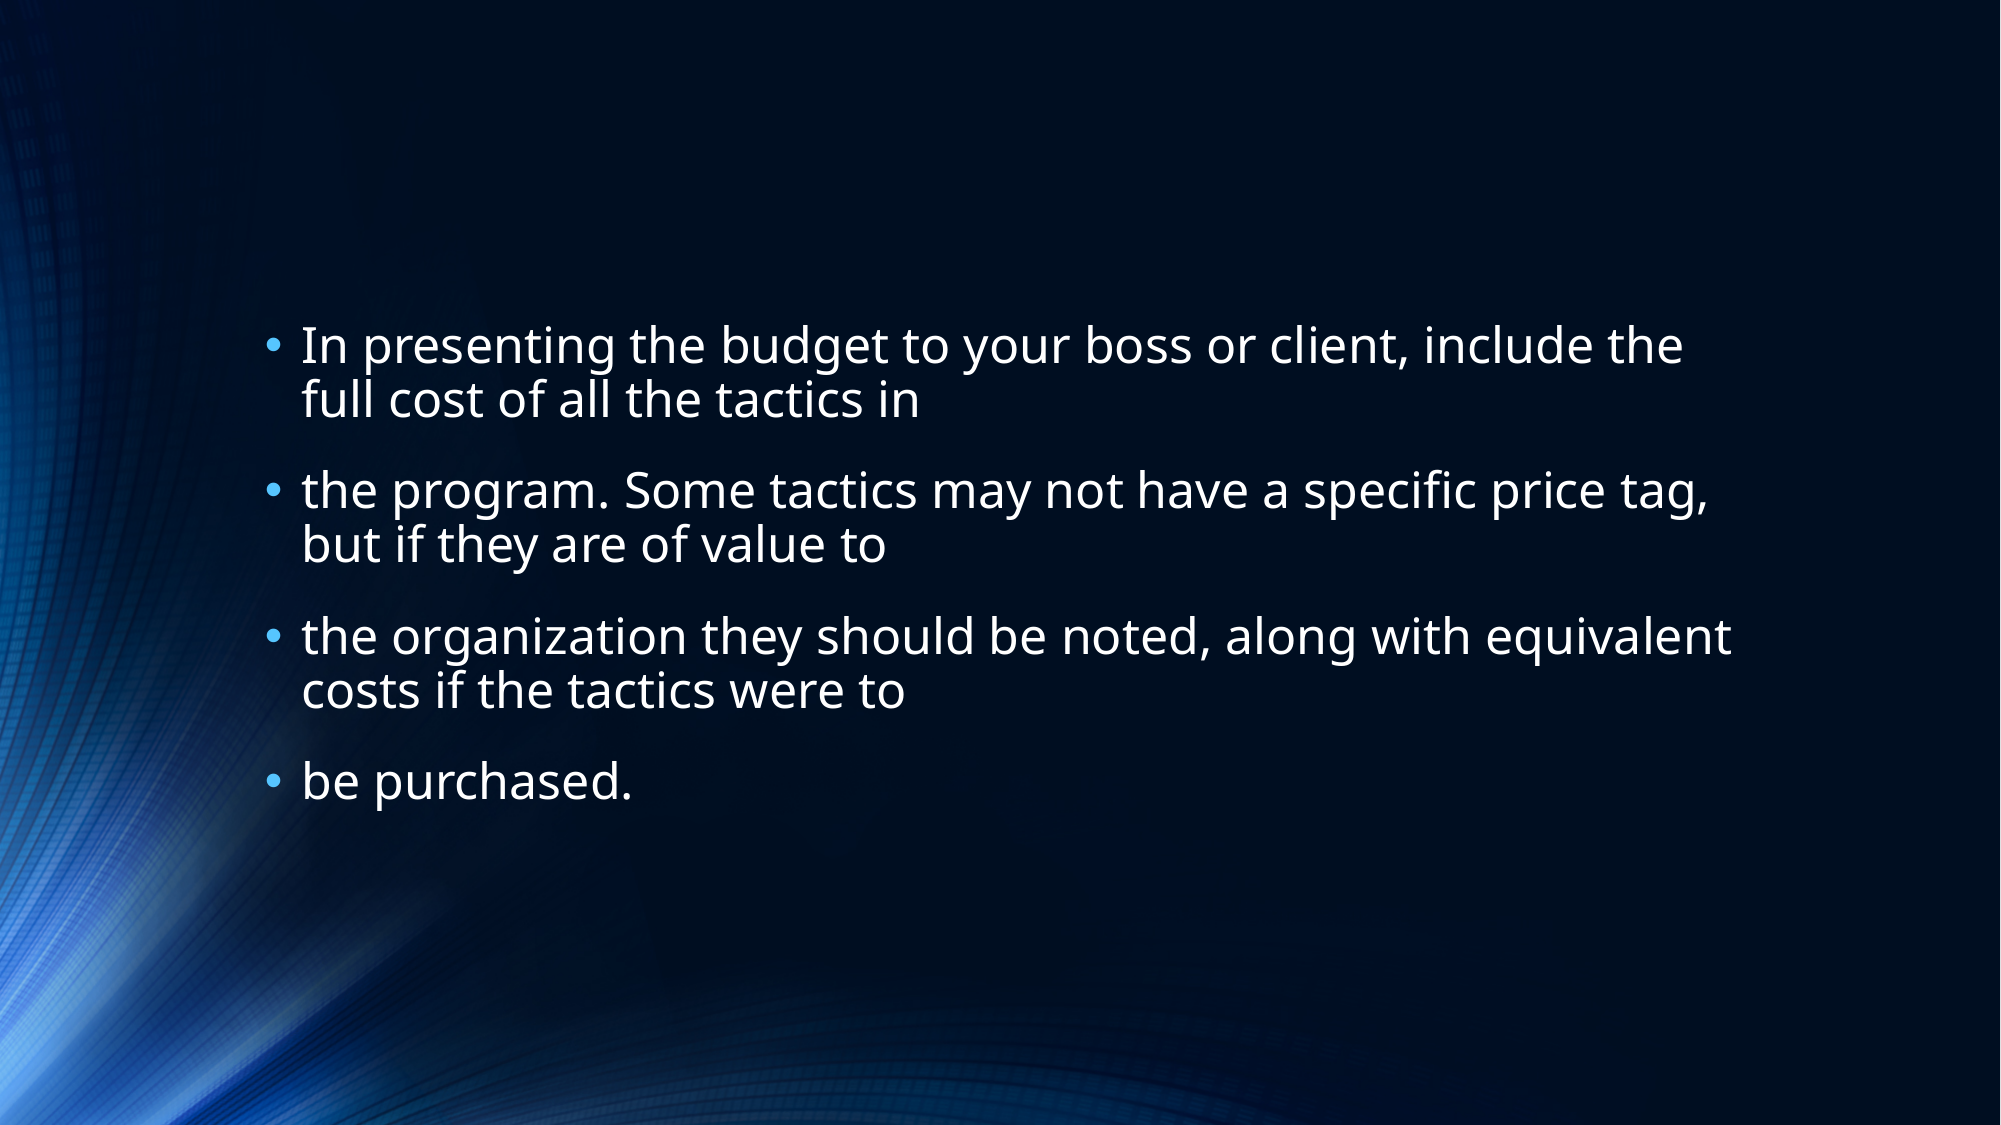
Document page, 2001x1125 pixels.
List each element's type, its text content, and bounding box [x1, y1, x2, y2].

picture [0, 0, 2001, 1125]
list In presenting the budget to your boss or client, include the full cost of all the tactics in the program. Some tactics may not have a specific price tag, but if they are of value to the organization they should be noted, along with equivalent costs if the tactics were to be purchased. [249, 312, 1749, 988]
